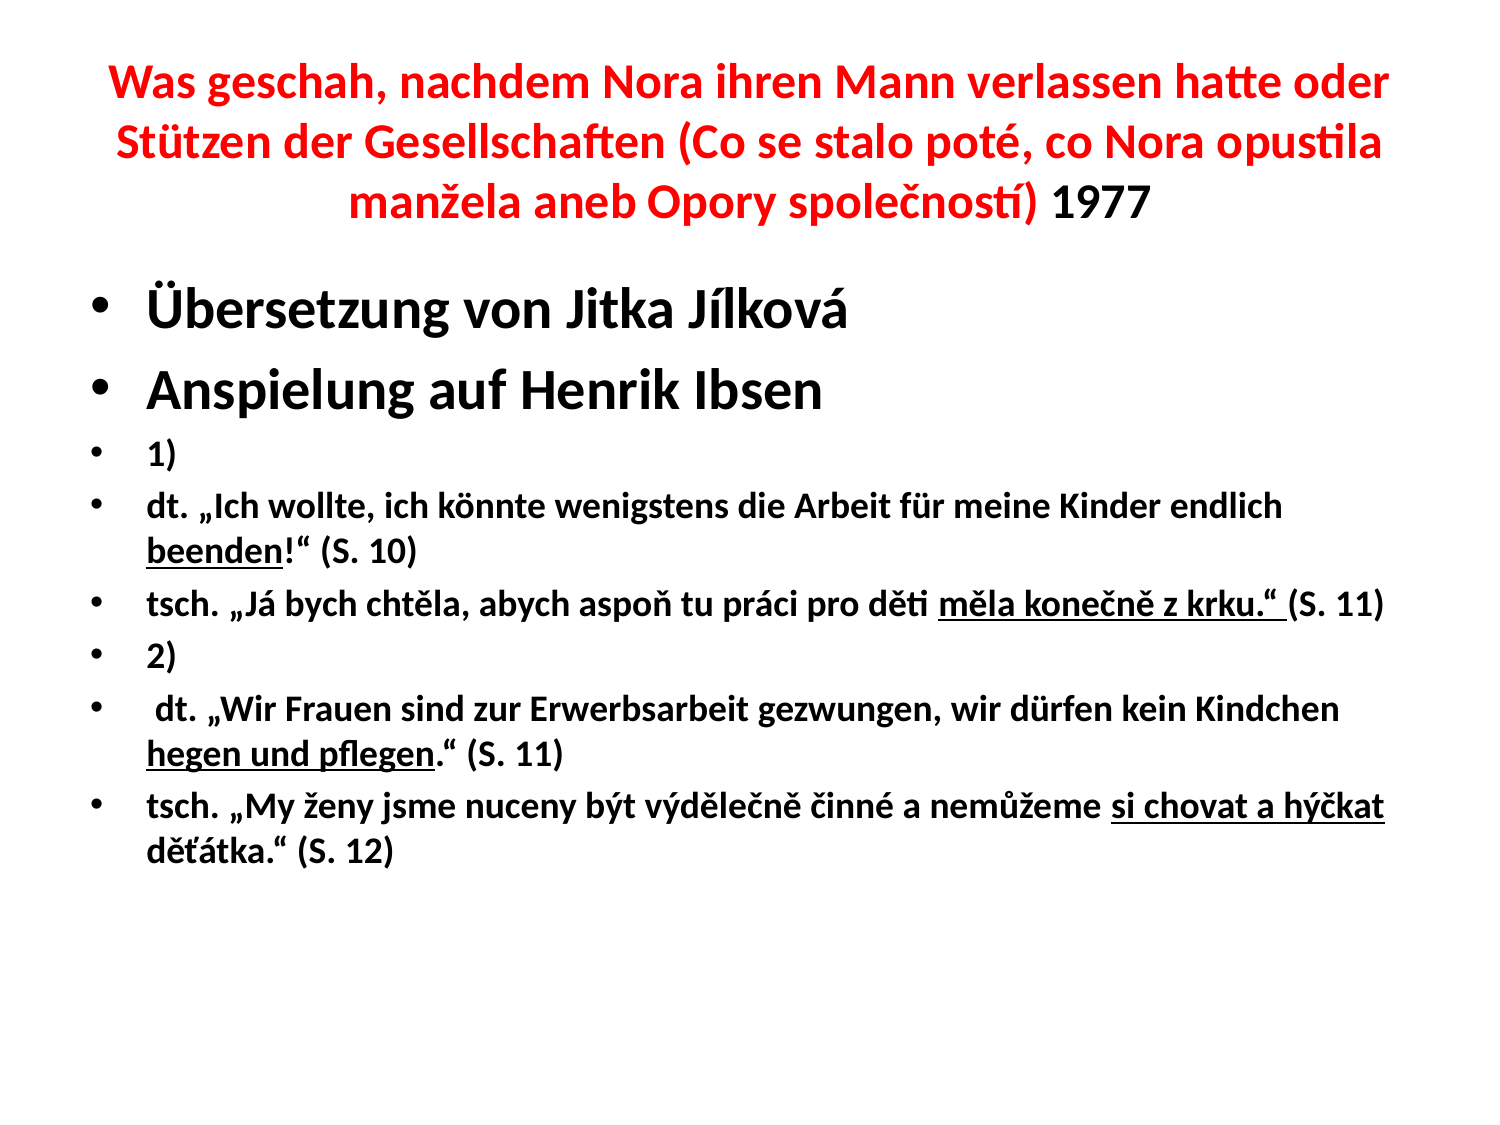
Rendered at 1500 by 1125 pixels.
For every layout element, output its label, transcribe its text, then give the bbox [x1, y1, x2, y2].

list Übersetzung von Jitka Jílková Anspielung auf Henrik Ibsen 1) dt. „Ich wollte, ich könnte wenigstens die Arbeit für meine Kinder endlich beenden!“ (S. 10) tsch. „Já bych chtěla, abych aspoň tu práci pro děti měla konečně z krku.“ (S. 11) 2) dt. „Wir Frauen sind zur Erwerbsarbeit gezwungen, wir dürfen kein Kindchen hegen und pflegen.“ (S. 11) tsch. „My ženy jsme nuceny být výdělečně činné a nemůžeme si chovat a hýčkat děťátka.“ (S. 12) [75, 262, 1425, 1005]
title Was geschah, nachdem Nora ihren Mann verlassen hatte oder Stützen der Gesellschaften (Co se stalo poté, co Nora opustila manžela aneb Opory společností) 1977 [75, 45, 1425, 233]
